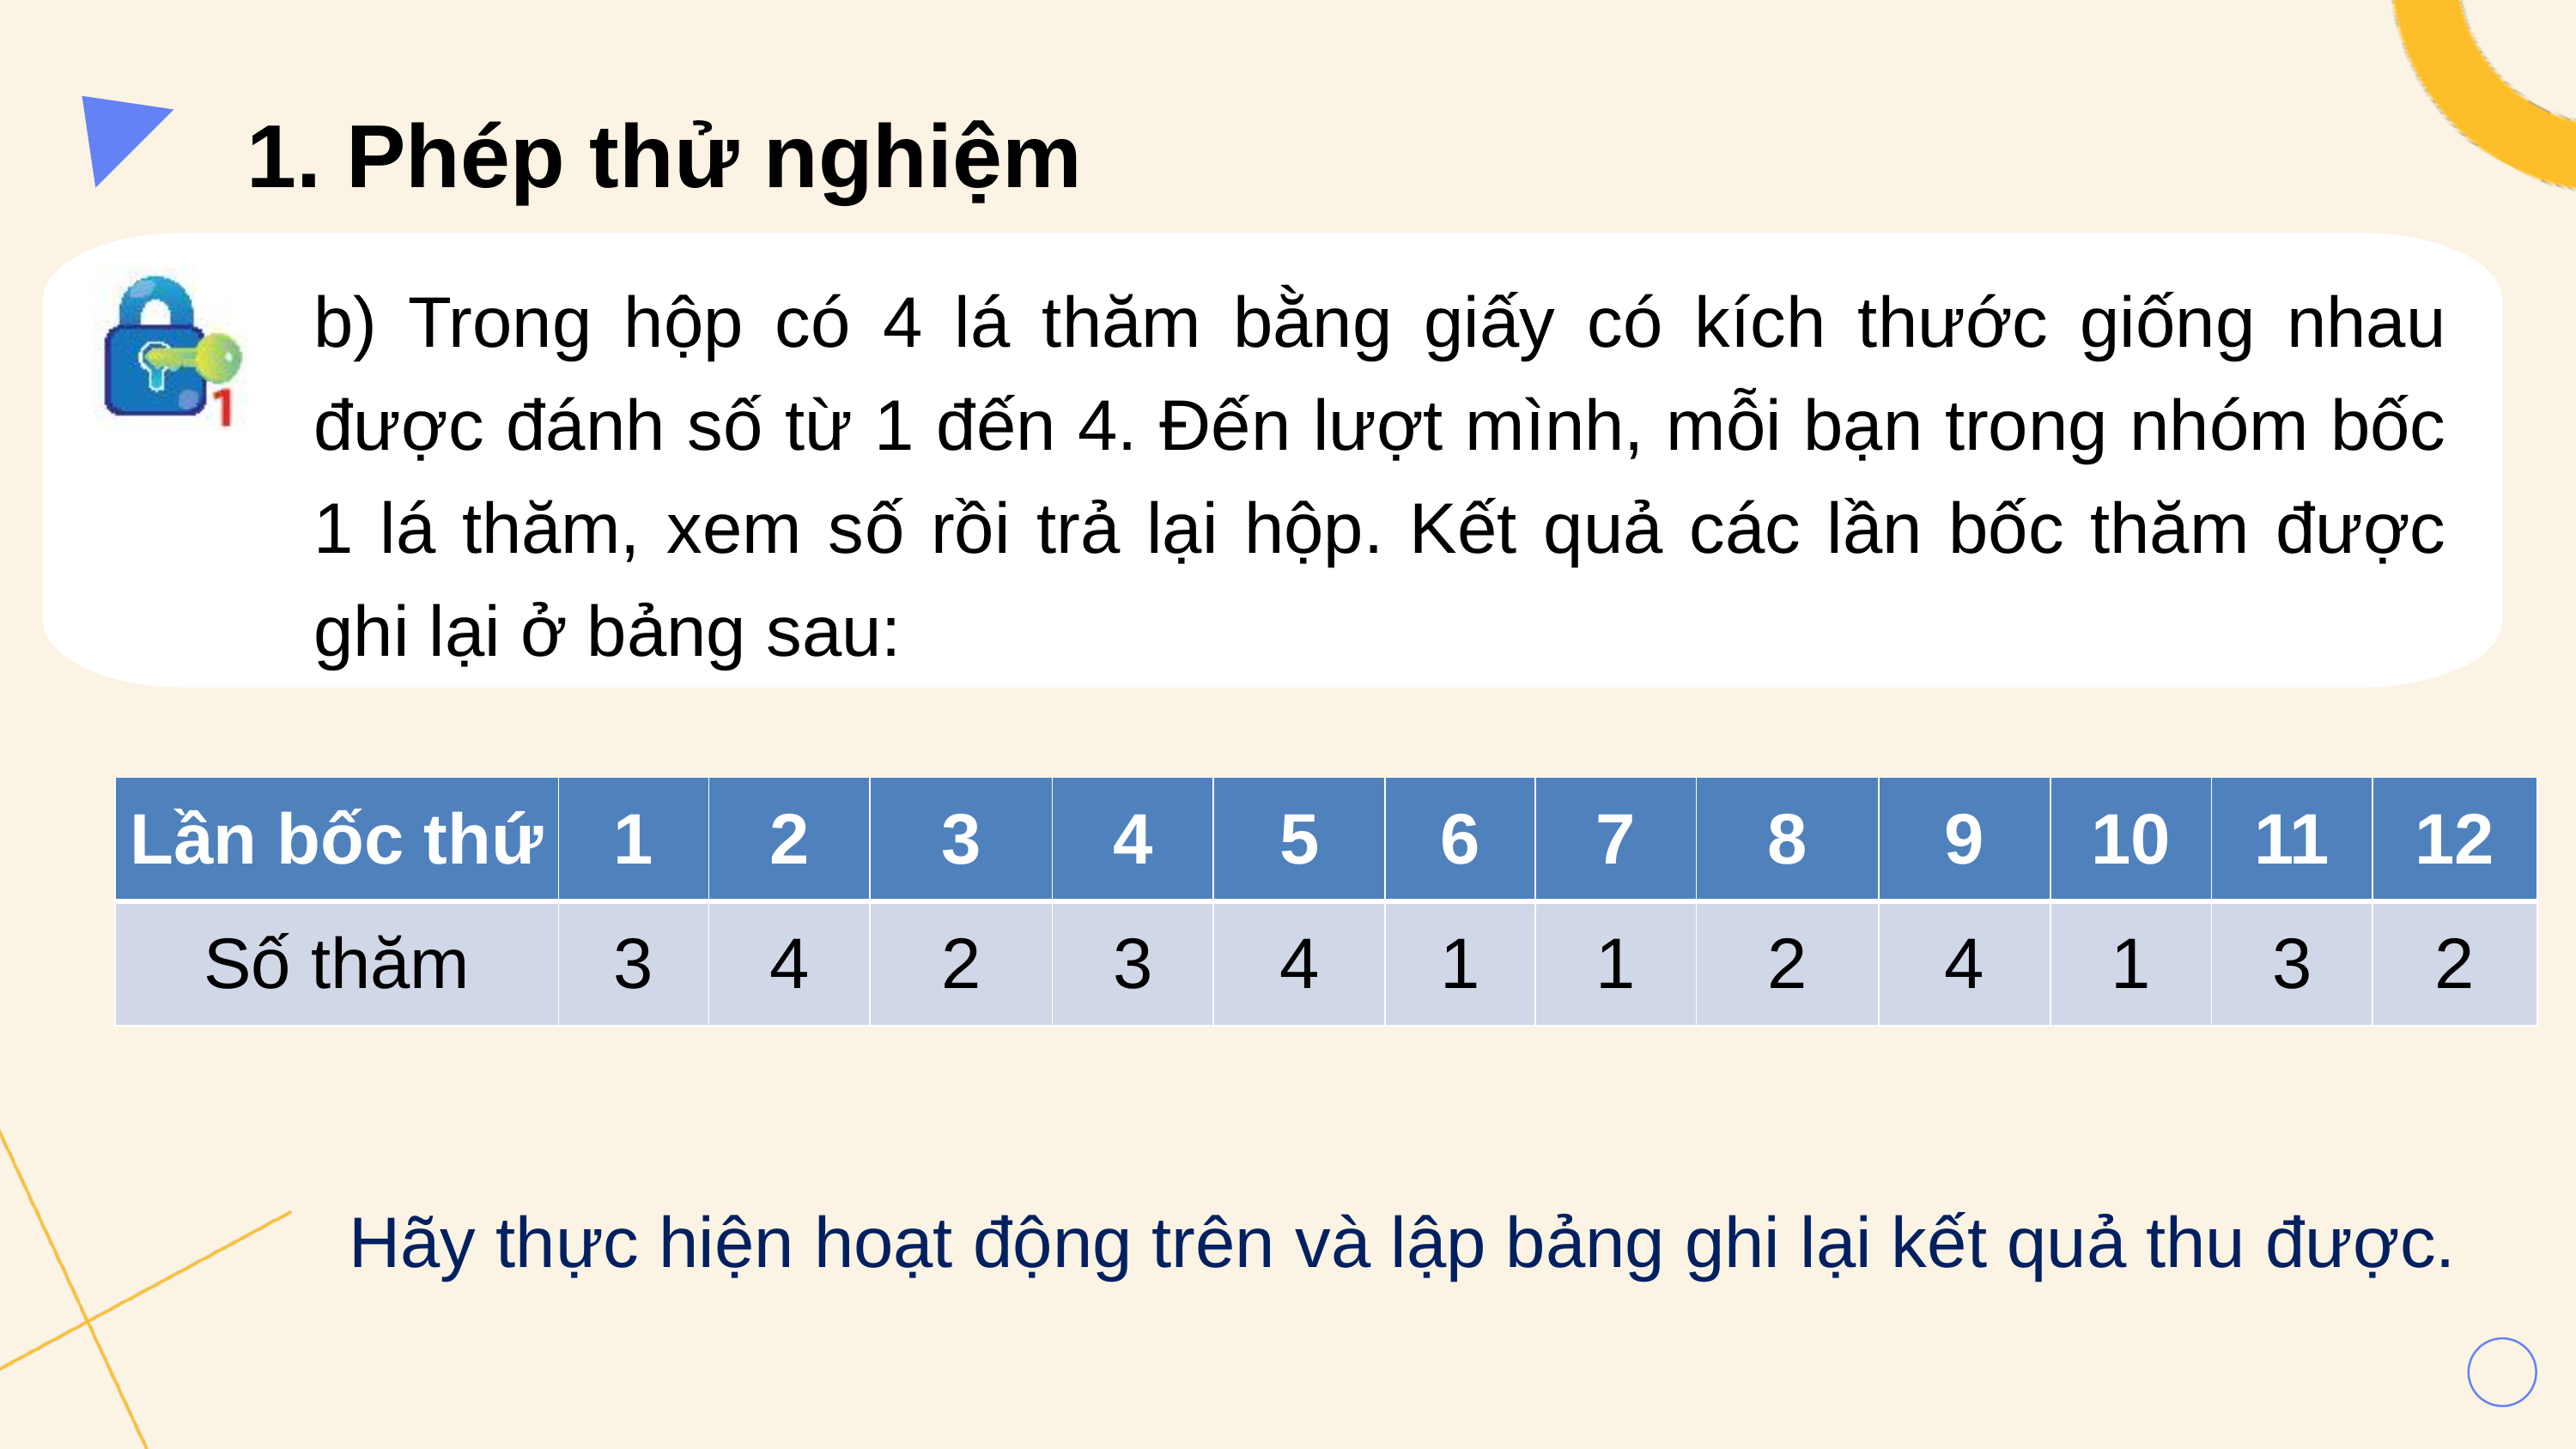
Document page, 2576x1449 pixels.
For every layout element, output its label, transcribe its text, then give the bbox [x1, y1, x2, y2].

table_cell 1 [2051, 904, 2211, 1025]
table_cell 4 [1880, 904, 2050, 1025]
table_header 10 [2051, 778, 2211, 899]
picture [0, 1114, 291, 1449]
text_box 1. Phép thử nghiệm [246, 68, 1149, 206]
text_box Hãy thực hiện hoạt động trên và lập bảng ghi lại kết quả thu được. [336, 1189, 2503, 1288]
table_header 9 [1880, 778, 2050, 899]
table_cell 3 [1053, 904, 1212, 1025]
table_cell 1 [1386, 904, 1534, 1025]
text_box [2467, 1337, 2538, 1408]
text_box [42, 232, 2503, 688]
table_cell 1 [1536, 904, 1696, 1025]
table_header 7 [1536, 778, 1696, 899]
table_cell 2 [871, 904, 1052, 1025]
table_cell Số thăm [116, 904, 558, 1025]
picture [2315, 0, 2576, 200]
table_header 2 [709, 778, 869, 899]
table_header 6 [1386, 778, 1534, 899]
table_cell 4 [709, 904, 869, 1025]
table_cell 2 [1697, 904, 1878, 1025]
table_cell 3 [2212, 904, 2372, 1025]
table_header Lần bốc thứ [116, 778, 558, 899]
table_header 4 [1053, 778, 1212, 899]
table_header 3 [871, 778, 1052, 899]
table_header 8 [1697, 778, 1878, 899]
table_header 5 [1214, 778, 1384, 899]
table_header 11 [2212, 778, 2372, 899]
table_header 12 [2373, 778, 2537, 899]
table_cell 3 [559, 904, 708, 1025]
table_cell 4 [1214, 904, 1384, 1025]
table_header 1 [559, 778, 708, 899]
picture [80, 255, 247, 432]
table_cell 2 [2373, 904, 2537, 1025]
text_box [52, 84, 164, 160]
